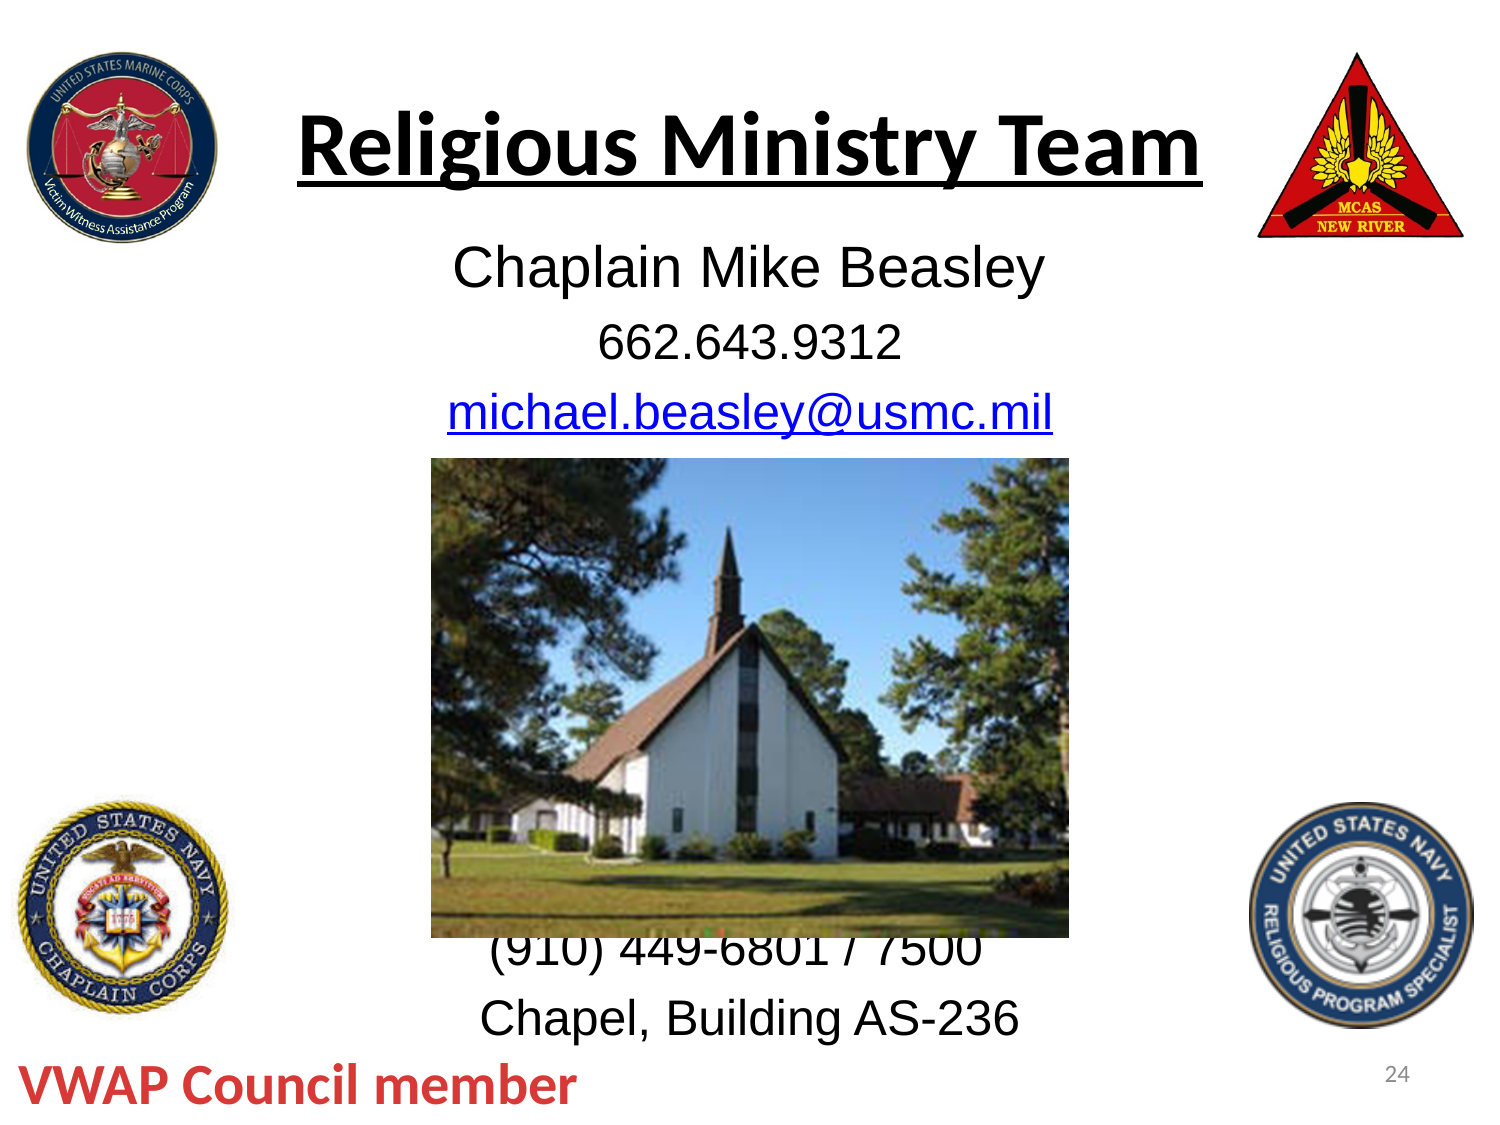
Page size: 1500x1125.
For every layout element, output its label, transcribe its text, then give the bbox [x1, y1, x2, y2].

picture [13, 44, 225, 249]
text_box VWAP Council member [3, 1039, 594, 1125]
picture [431, 458, 1069, 938]
picture [1249, 802, 1474, 1030]
picture [11, 794, 236, 1021]
title Religious Ministry Team [75, 45, 1425, 233]
list Chaplain Mike Beasley 662.643.9312 michael.beasley@usmc.mil (910) 449-6801 / 7500 Chapel, Building AS-236 [129, 221, 1371, 1125]
picture [1246, 7, 1472, 290]
slide_number 24 [1074, 1042, 1425, 1103]
